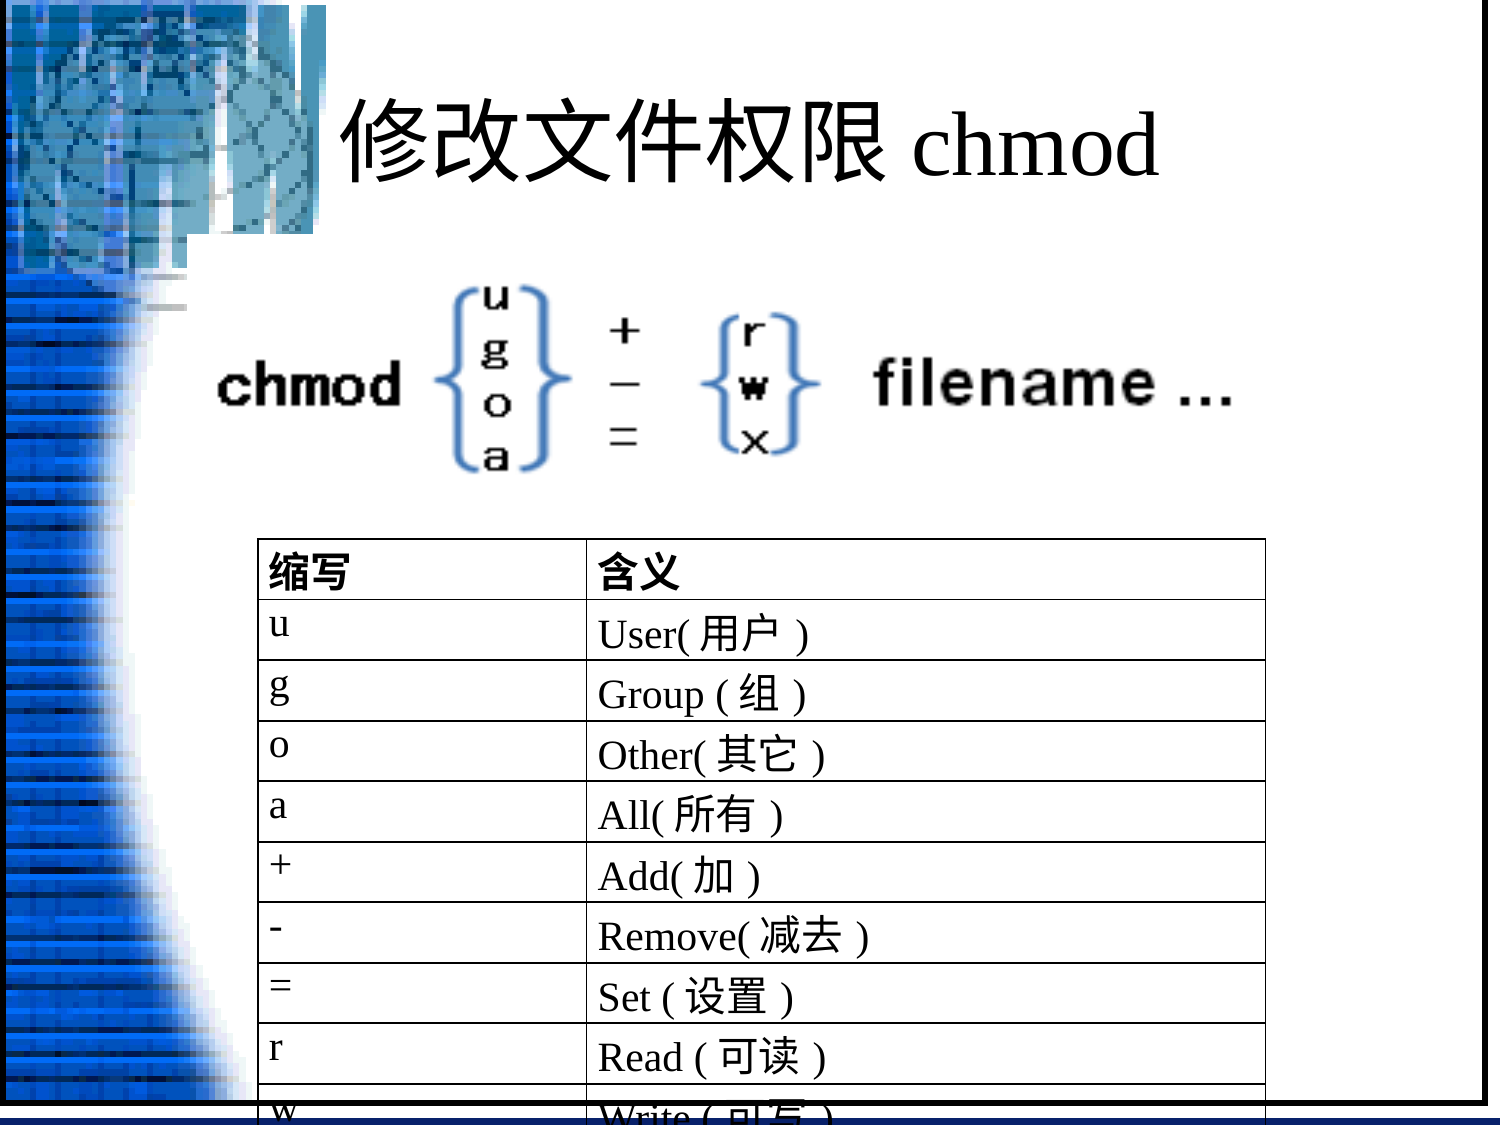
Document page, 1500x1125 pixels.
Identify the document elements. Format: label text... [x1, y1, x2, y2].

table_cell Set (设置) [587, 964, 1265, 1022]
table_cell User(用户) [587, 600, 1265, 659]
title 修改文件权限chmod [75, 45, 1425, 233]
table_header 含义 [587, 540, 1265, 599]
picture [0, 0, 1500, 1125]
table_cell Add(加) [587, 843, 1265, 901]
table_cell r [259, 1024, 586, 1083]
table_cell Remove(减去) [587, 903, 1265, 962]
table_cell Write (可写) [587, 1085, 1265, 1125]
table_cell Other(其它) [587, 722, 1265, 780]
table_cell w [259, 1085, 586, 1125]
table_cell a [259, 782, 586, 841]
table_cell o [259, 722, 586, 780]
table_cell Group (组) [587, 661, 1265, 720]
table_cell - [259, 903, 586, 962]
table_cell = [259, 964, 586, 1022]
table_cell + [259, 843, 586, 901]
table_cell All(所有) [587, 782, 1265, 841]
table_cell Read (可读) [587, 1024, 1265, 1083]
table_cell u [259, 600, 586, 659]
table_cell g [259, 661, 586, 720]
table_header 缩写 [259, 540, 586, 599]
